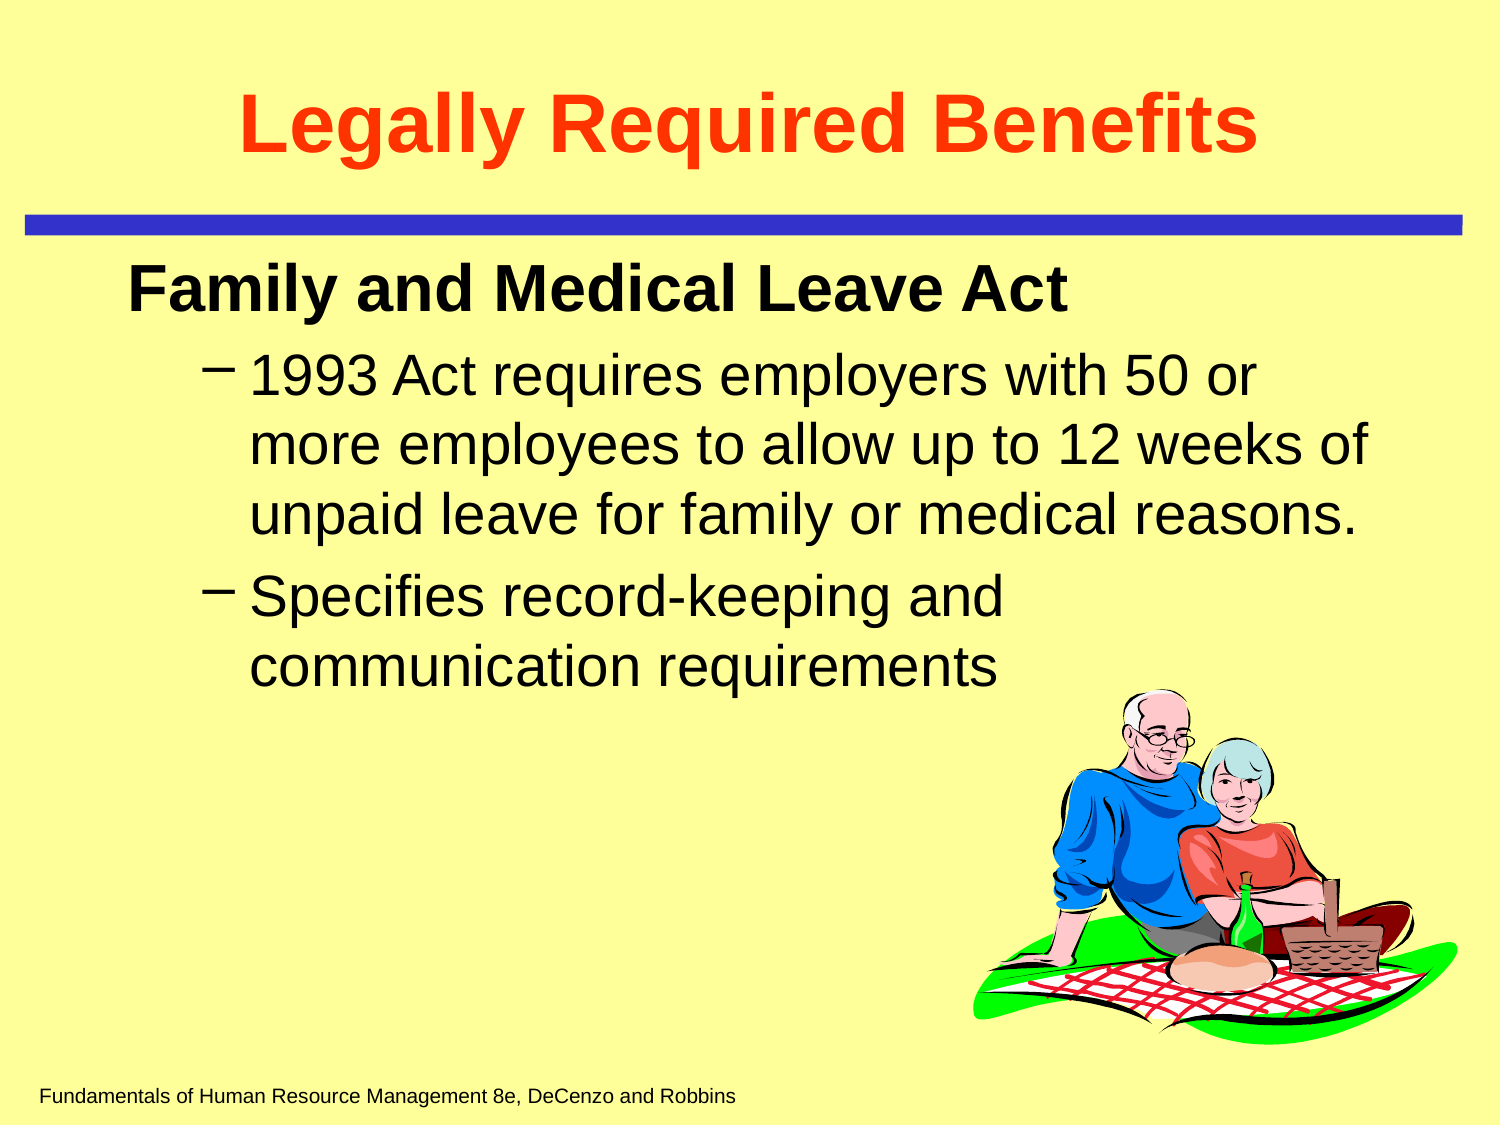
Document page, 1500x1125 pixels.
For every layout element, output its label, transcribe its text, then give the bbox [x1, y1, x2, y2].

title Legally Required Benefits [112, 24, 1388, 213]
footer Fundamentals of Human Resource Management 8e, DeCenzo and Robbins [0, 1074, 776, 1125]
picture [962, 685, 1462, 1091]
list Family and Medical Leave Act 1993 Act requires employers with 50 or more employees to allow up to 12 weeks of unpaid leave for family or medical reasons. Specifies record-keeping and communication requirements [112, 237, 1388, 1038]
